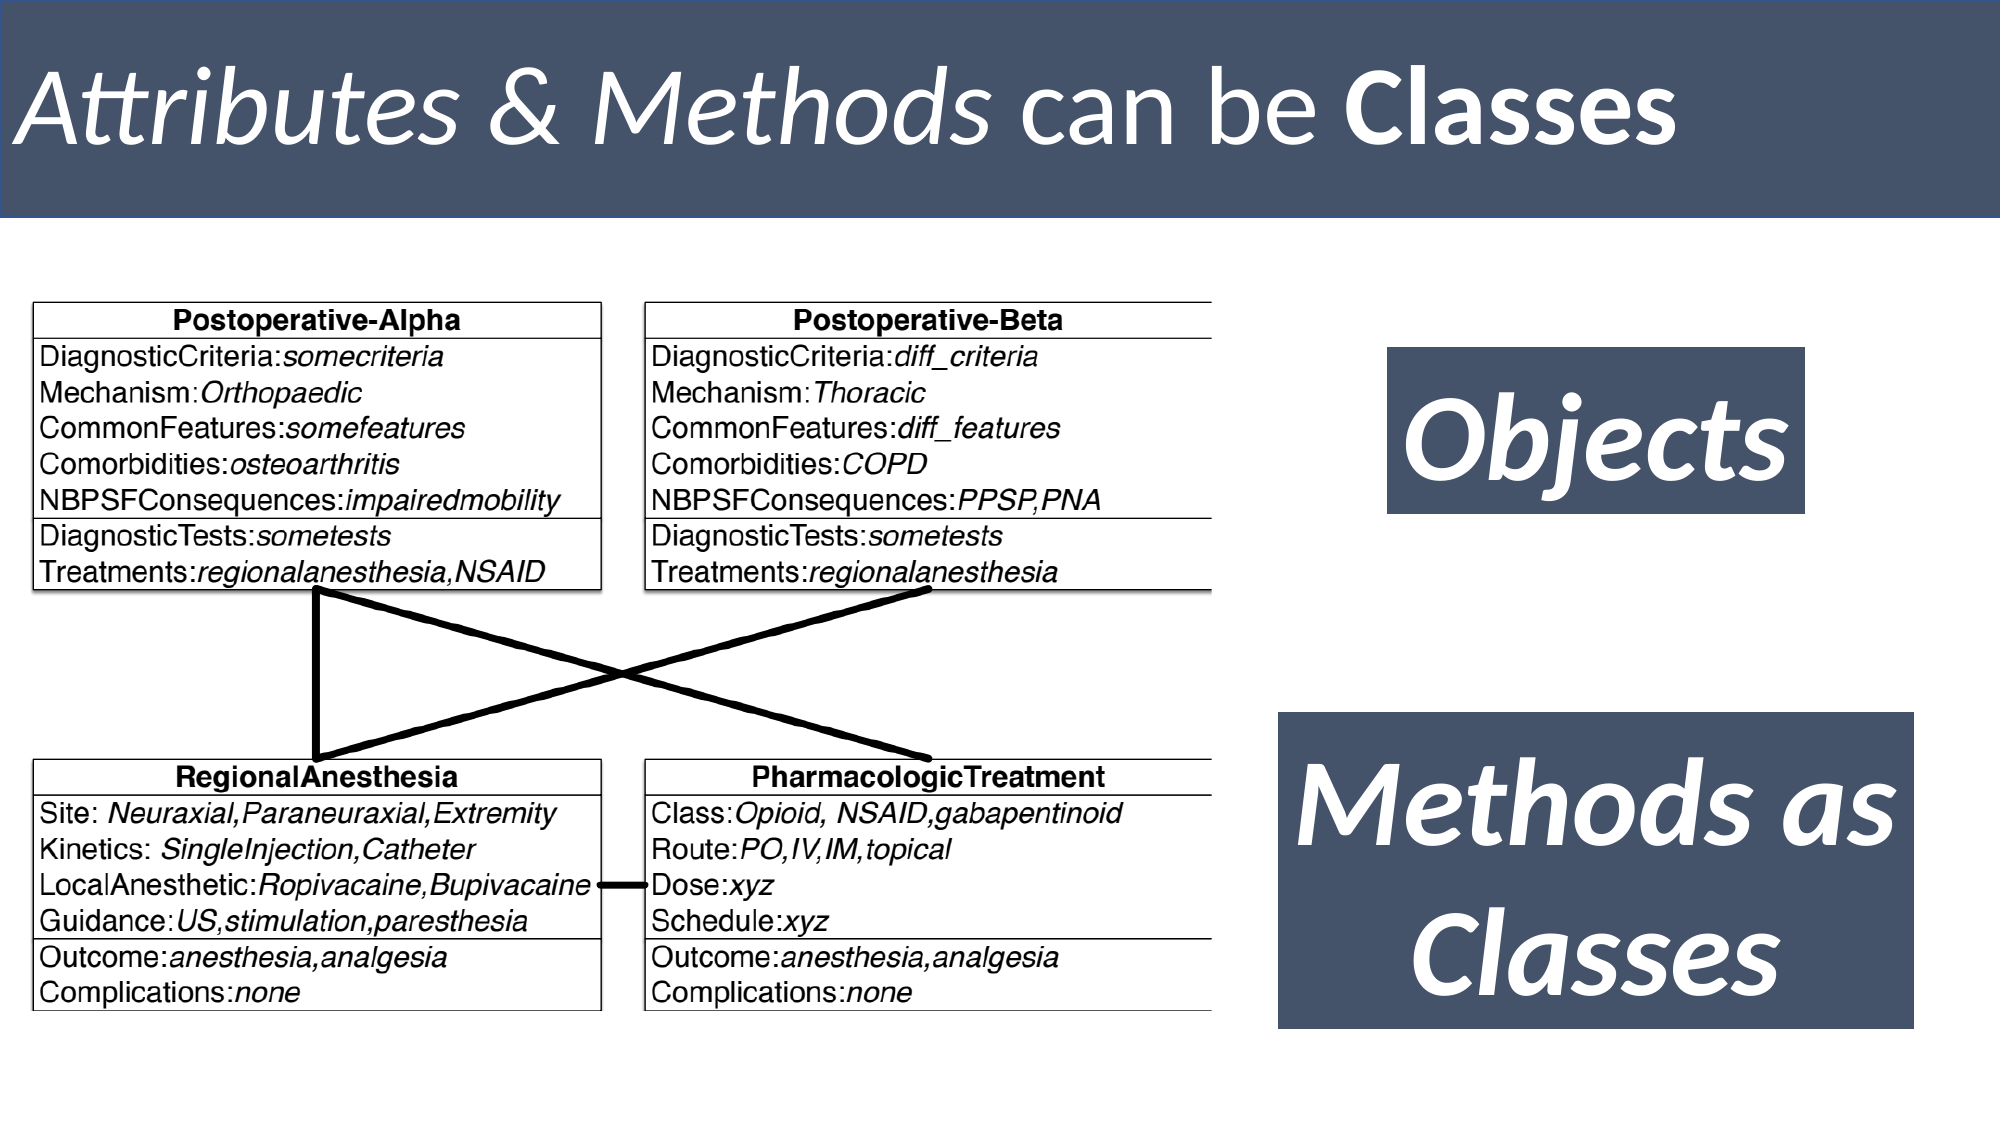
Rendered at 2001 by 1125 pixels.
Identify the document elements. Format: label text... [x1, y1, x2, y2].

picture [30, 299, 1212, 1011]
title Attributes & Methods can be Classes [0, 0, 2000, 218]
text_box Methods as Classes [1278, 712, 1914, 1029]
text_box Objects [1387, 347, 1805, 514]
